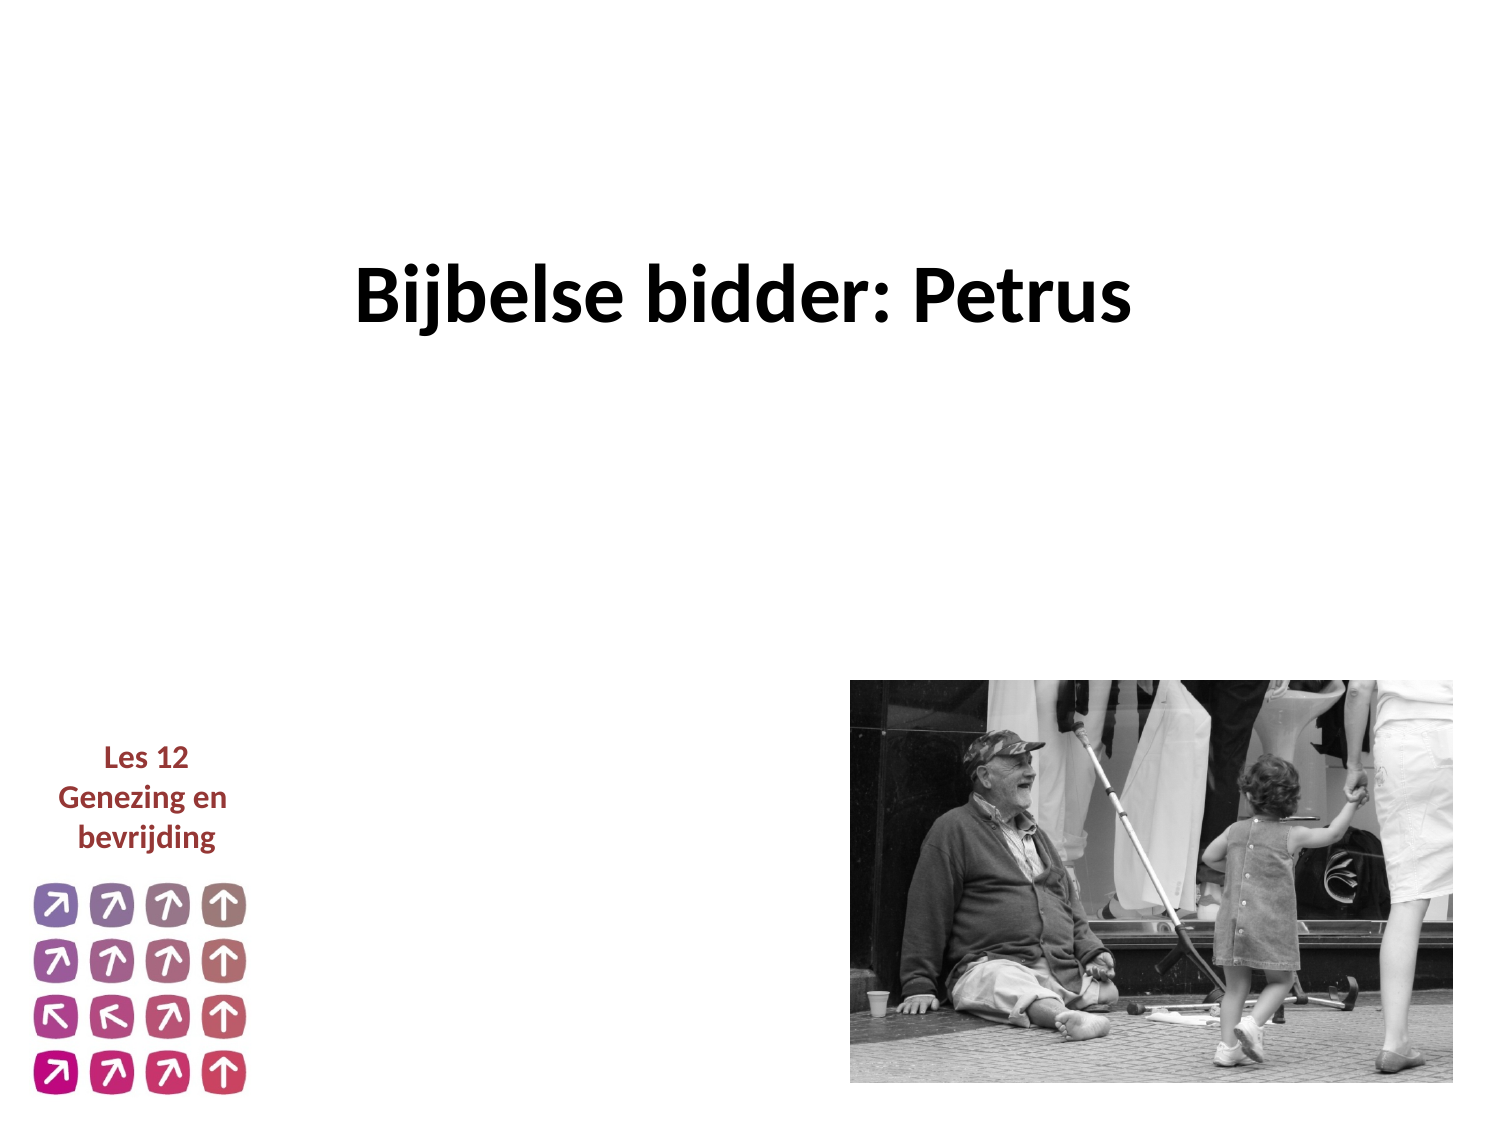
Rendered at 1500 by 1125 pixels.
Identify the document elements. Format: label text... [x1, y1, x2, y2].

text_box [0, 727, 294, 1102]
picture [850, 680, 1454, 1083]
text_box Bijbelse bidder: Petrus [159, 231, 1329, 347]
